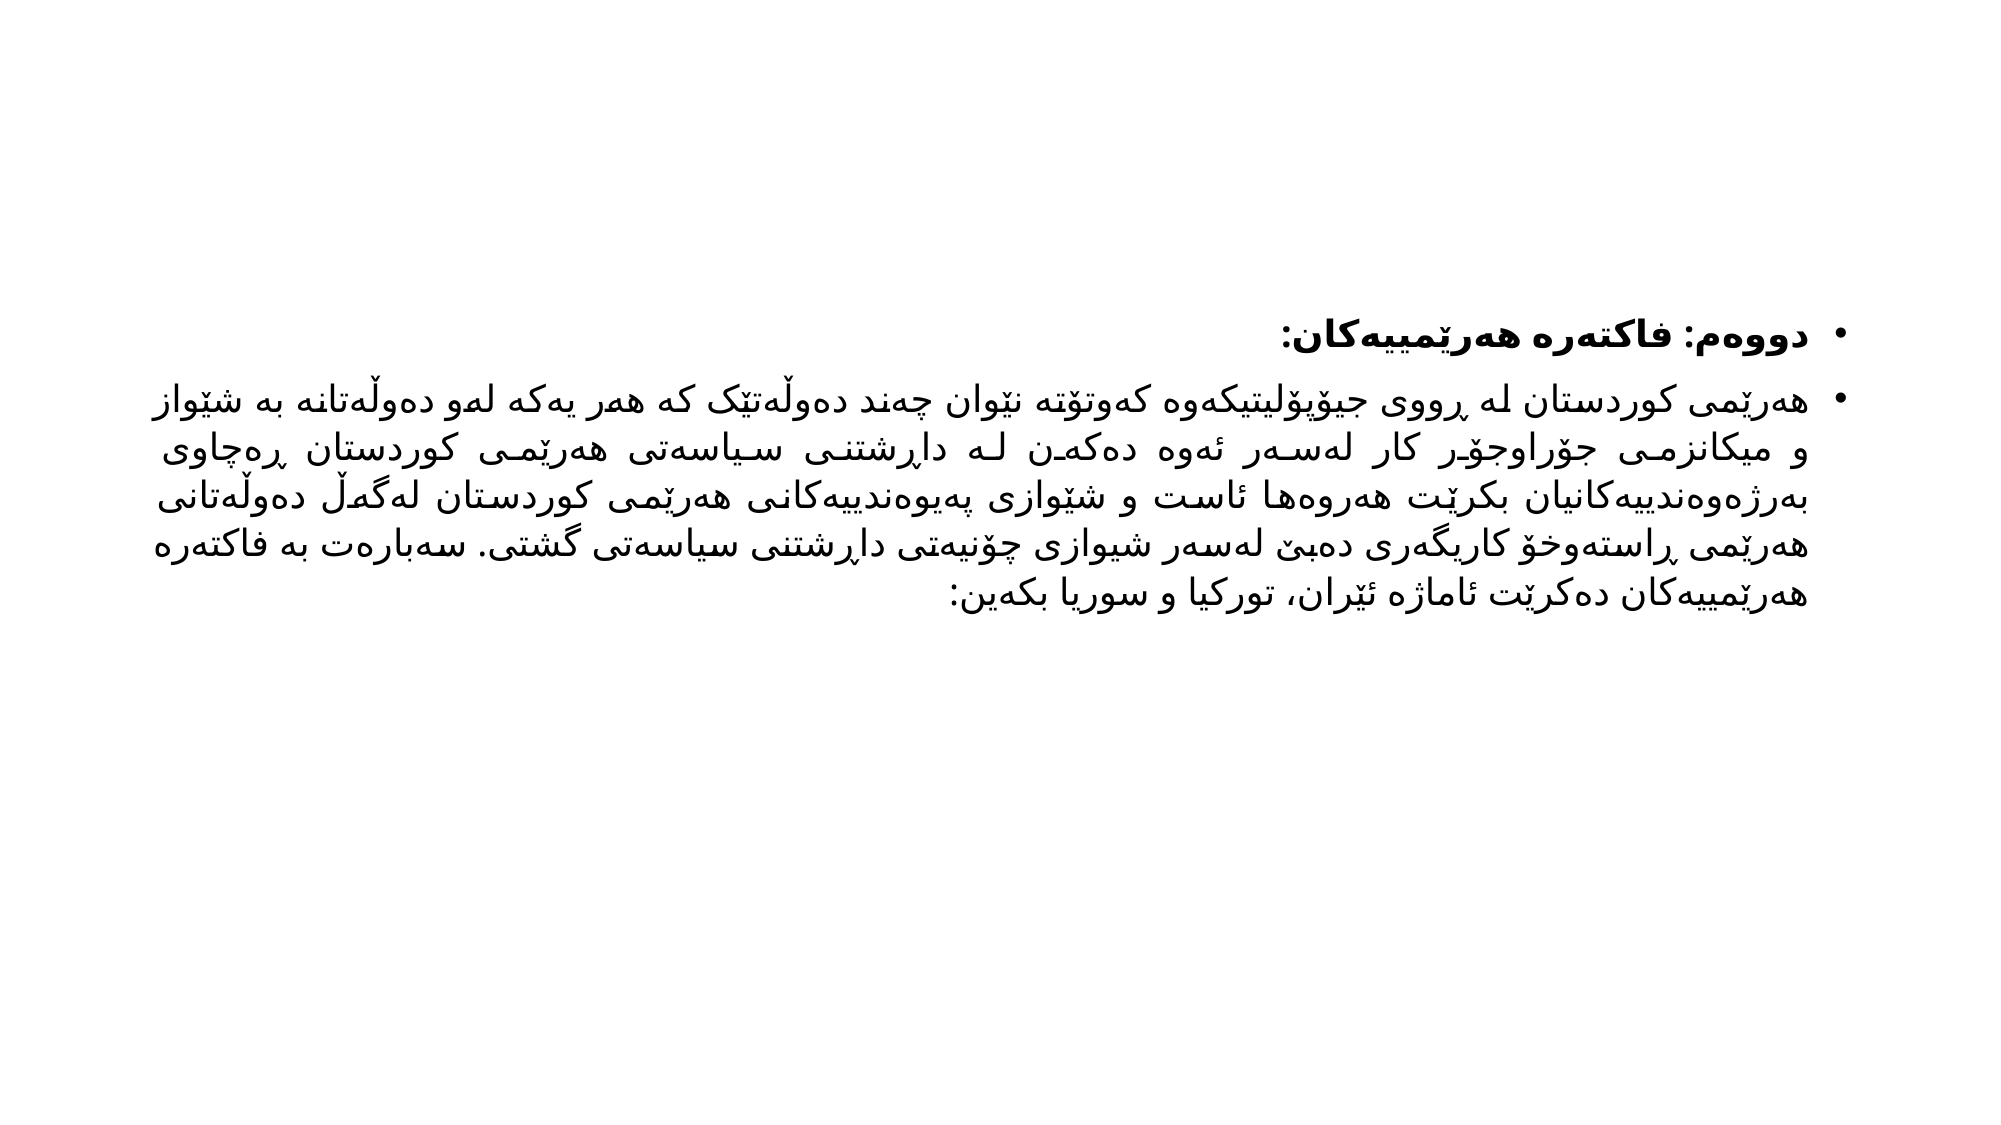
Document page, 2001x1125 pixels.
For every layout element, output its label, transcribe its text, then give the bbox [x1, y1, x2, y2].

list دووەم: فاکتەرە هەرێمییەکان: هەرێمی کوردستان لە ڕووی جیۆپۆلیتیکەوە کەوتۆتە نێوان چەند دەوڵەتێک کە هەر یەکە لەو دەوڵەتانە بە شێواز و میکانزمی جۆراوجۆر کار لەسەر ئەوە دەکەن لە داڕشتنی سیاسەتی هەرێمی کوردستان ڕەچاوی بەرژەوەندییەکانیان بکرێت هەروەها ئاست و شێوازی پەیوەندییەکانی هەرێمی کوردستان لەگەڵ دەوڵەتانی هەرێمی ڕاستەوخۆ کاریگەری دەبێ لەسەر شیوازی چۆنیەتی داڕشتنی سیاسەتی گشتی. سەبارەت بە فاکتەرە هەرێمییەکان دەکرێت ئاماژە ئێران، تورکیا و سوریا بکەین: [137, 299, 1863, 1014]
